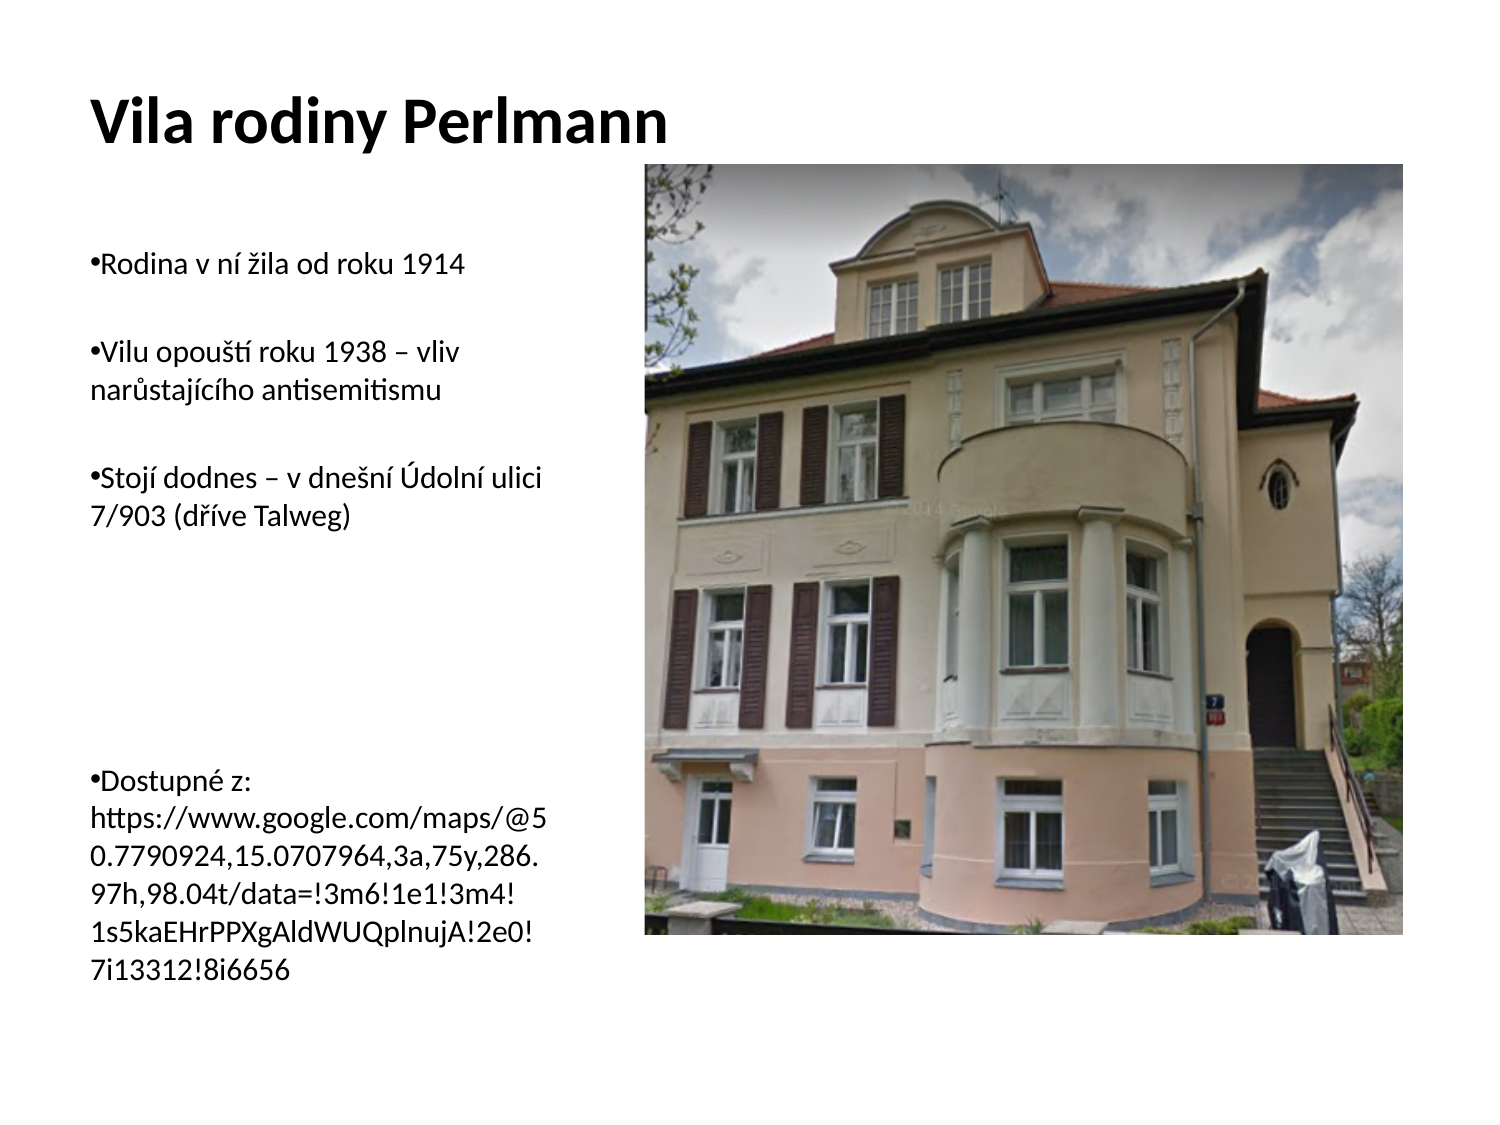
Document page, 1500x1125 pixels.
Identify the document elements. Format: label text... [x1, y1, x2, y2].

list Rodina v ní žila od roku 1914 Vilu opouští roku 1938 – vliv narůstajícího antisemitismu Stojí dodnes – v dnešní Údolní ulici 7/903 (dříve Talweg) Dostupné z: https://www.google.com/maps/@50.7790924,15.0707964,3a,75y,286.97h,98.04t/data=!3m6!1e1!3m4!1s5kaEHrPPXgAldWUQplnujA!2e0!7i13312!8i6656 [75, 235, 569, 1005]
title Vila rodiny Perlmann [75, 44, 821, 164]
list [644, 163, 1404, 936]
